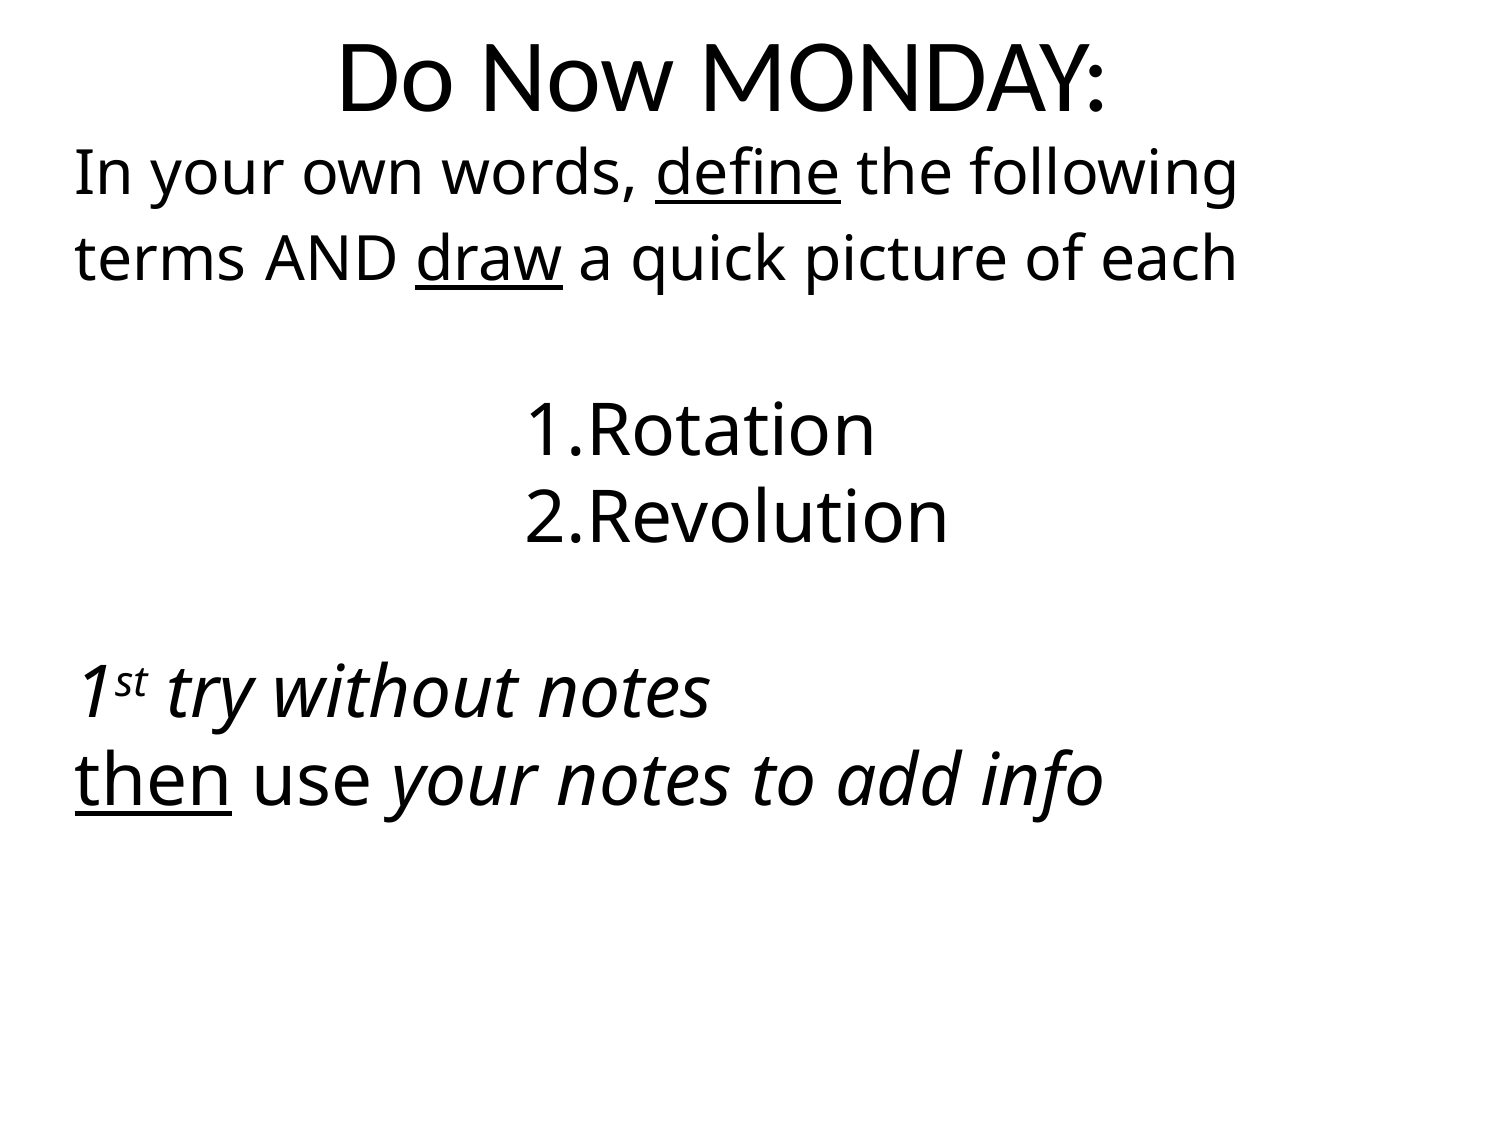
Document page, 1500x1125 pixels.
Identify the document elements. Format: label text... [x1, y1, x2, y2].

text_box Do Now MONDAY: In your own words, define the following terms AND draw a quick picture of each Rotation Revolution 1st try without notes then use your notes to add info [60, 0, 1388, 828]
